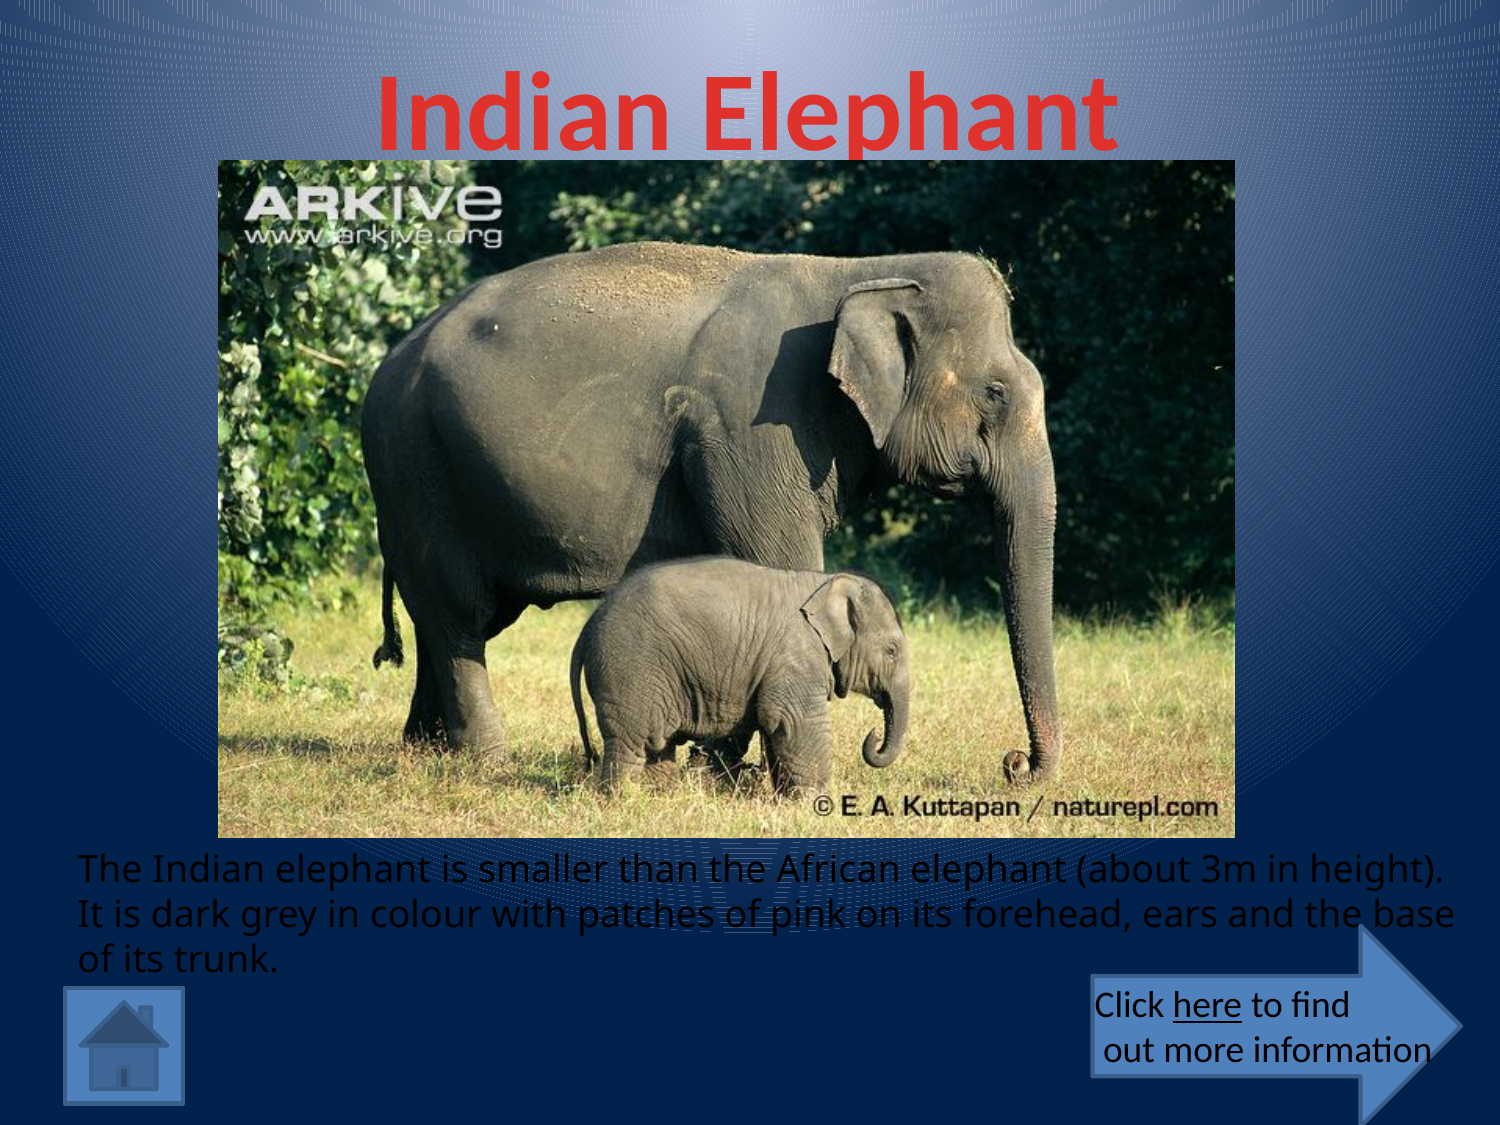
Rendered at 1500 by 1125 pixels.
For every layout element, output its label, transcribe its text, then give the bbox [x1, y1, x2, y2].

text_box Click here to find out more information [1079, 973, 1474, 1078]
text_box [63, 986, 185, 1106]
text_box Indian Elephant [359, 30, 1138, 159]
text_box [1091, 1078, 1412, 1125]
text_box [1358, 923, 1411, 973]
text_box The Indian elephant is smaller than the African elephant (about 3m in height). It is dark grey in colour with patches of pink on its forehead, ears and the base of its trunk. [62, 837, 1472, 987]
picture [218, 160, 1235, 838]
